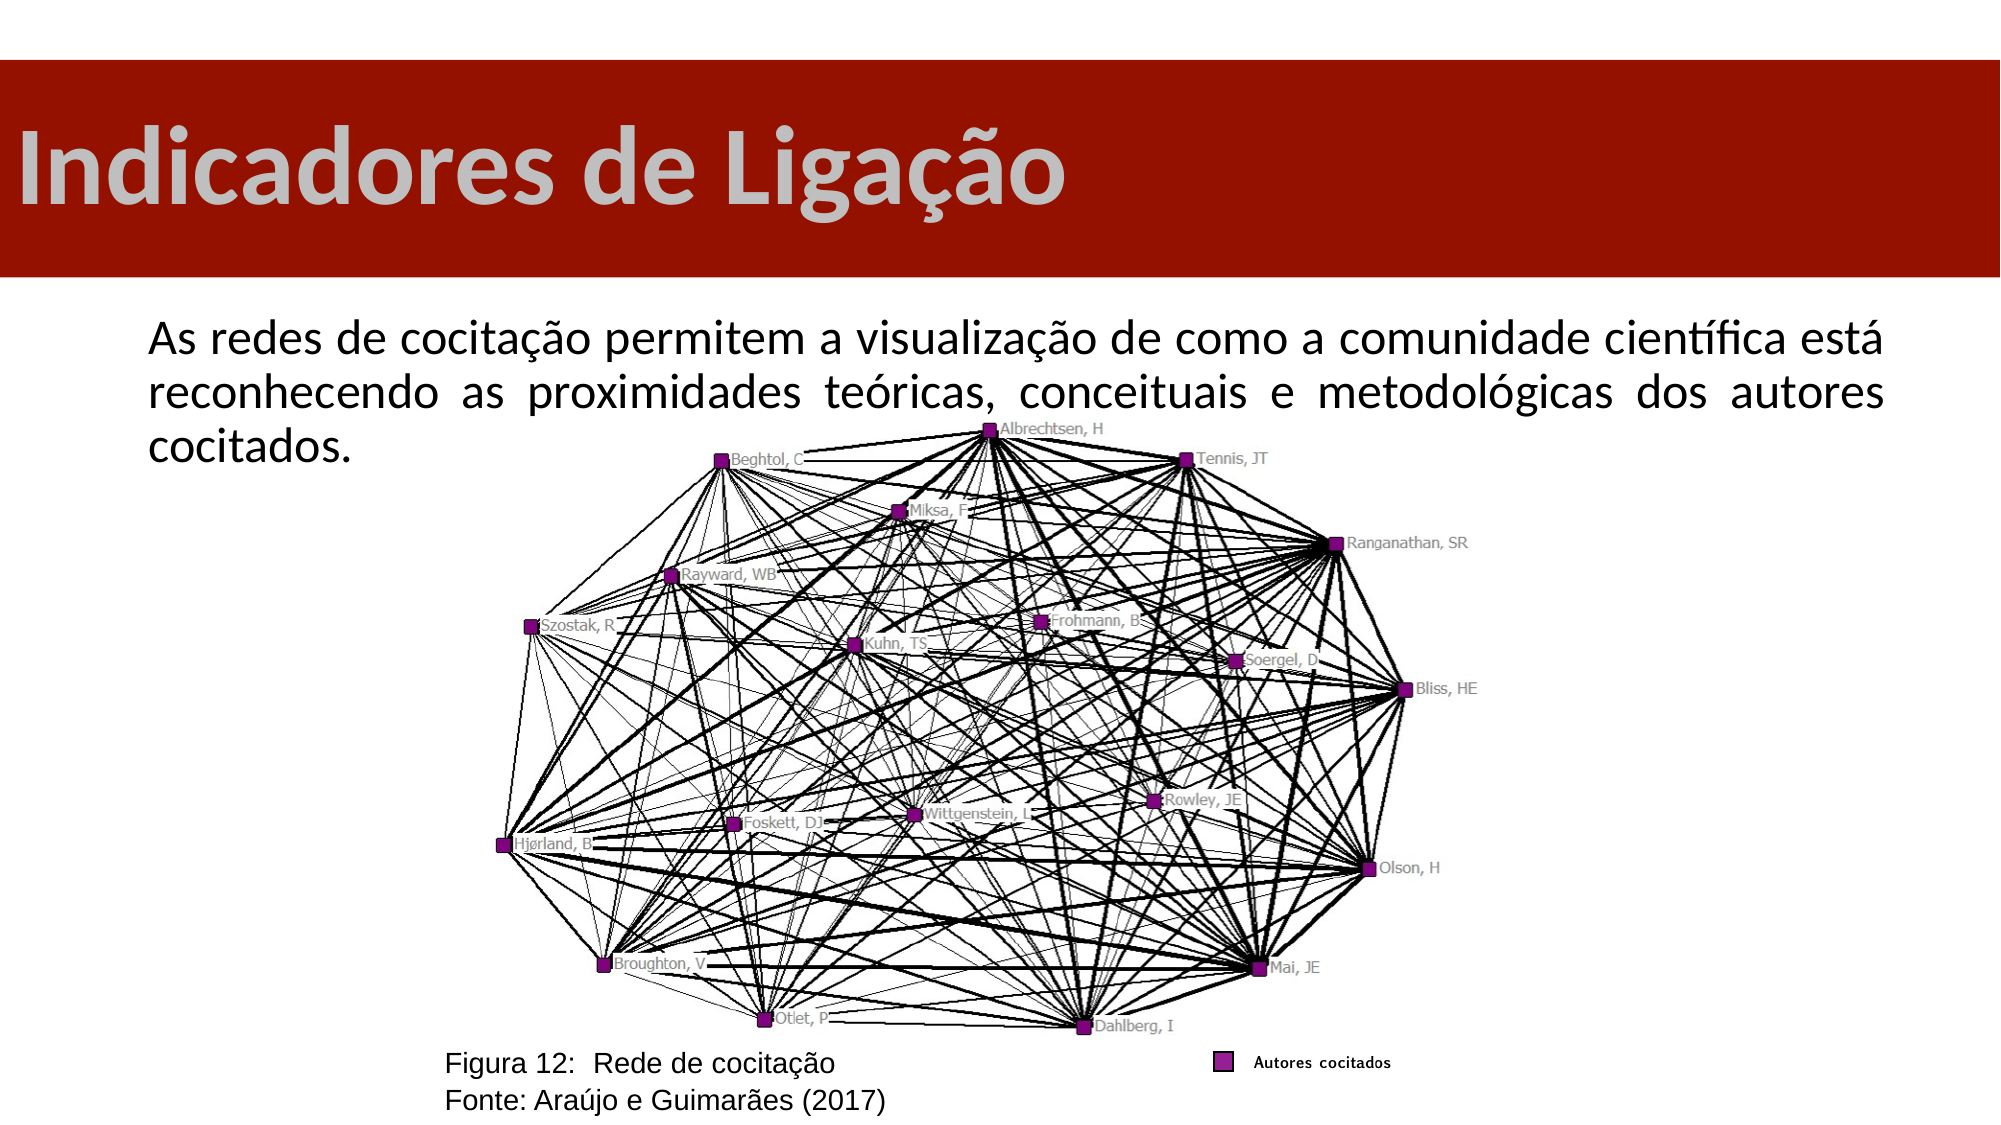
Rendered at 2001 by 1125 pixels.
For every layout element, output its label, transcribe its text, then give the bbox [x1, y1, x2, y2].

picture [471, 416, 1505, 1075]
title Indicadores de Ligação [0, 59, 2000, 278]
list As redes de cocitação permitem a visualização de como a comunidade científica está reconhecendo as proximidades teóricas, conceituais e metodológicas dos autores cocitados. [133, 303, 1901, 1119]
text_box Figura 12: Rede de cocitação Fonte: Araújo e Guimarães (2017) [429, 1029, 1605, 1125]
